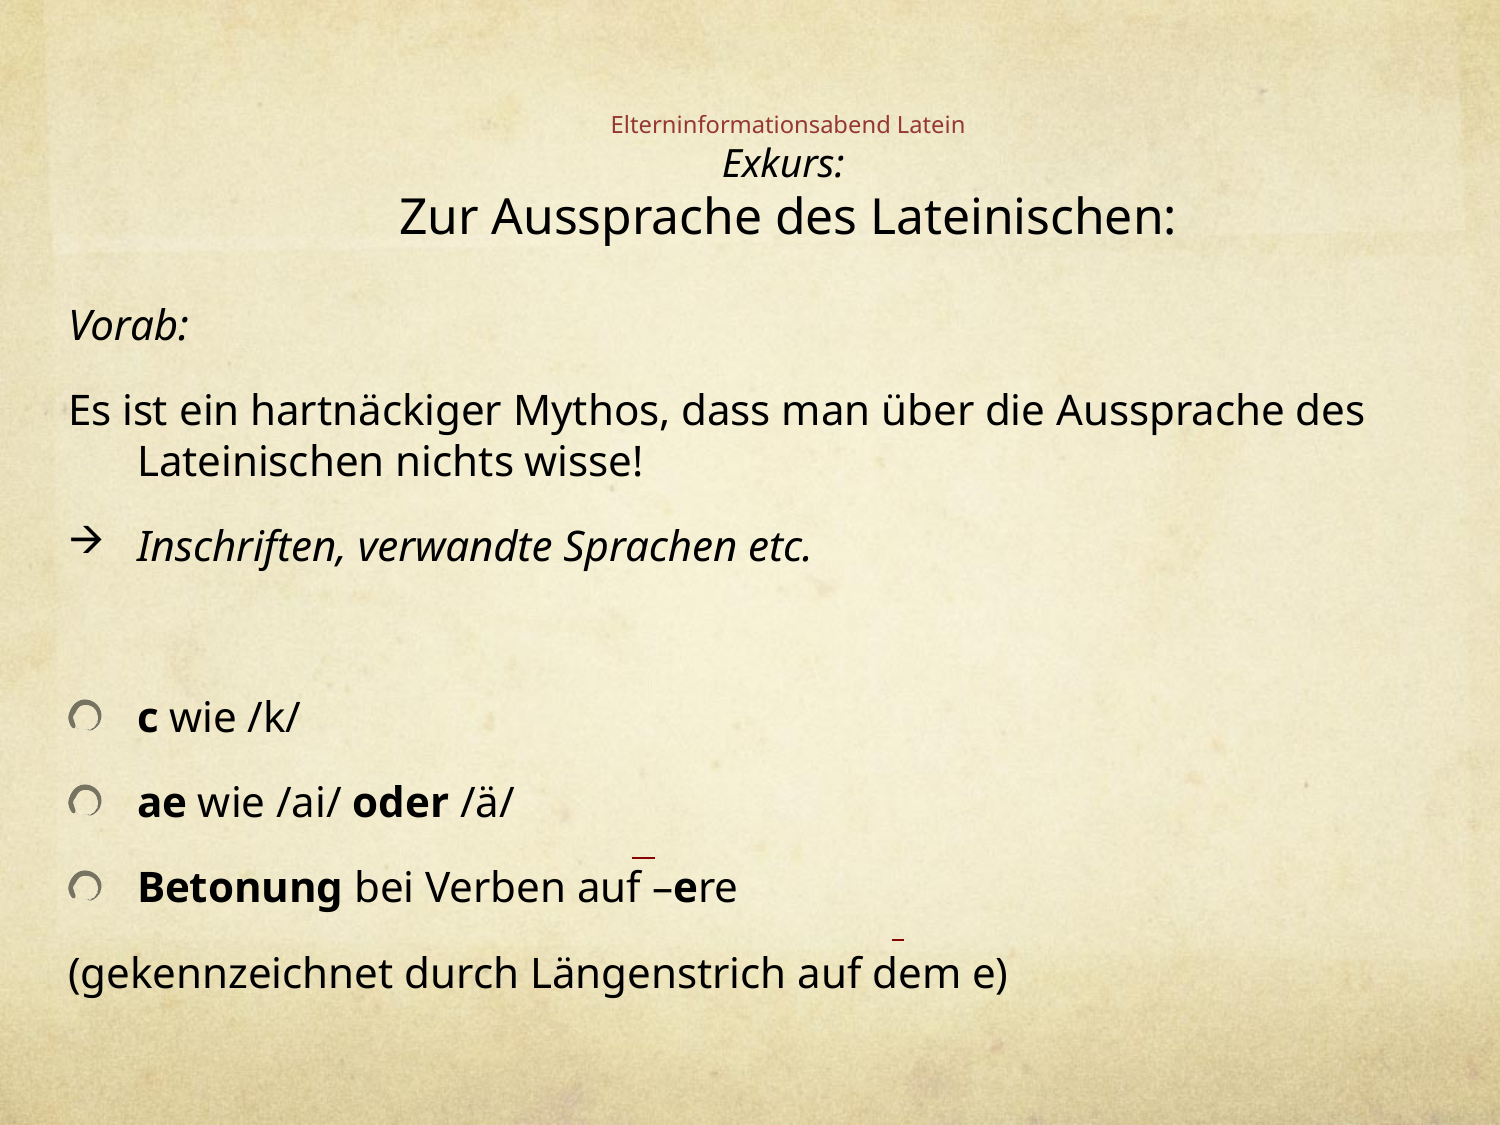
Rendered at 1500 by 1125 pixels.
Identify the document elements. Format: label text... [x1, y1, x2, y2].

list Vorab: Es ist ein hartnäckiger Mythos, dass man über die Aussprache des Lateinischen nichts wisse! Inschriften, verwandte Sprachen etc. c wie /k/ ae wie /ai/ oder /ä/ Betonung bei Verben auf –ere (gekennzeichnet durch Längenstrich auf dem e) [53, 290, 1500, 1005]
title Elterninformationsabend Latein Exkurs: Zur Aussprache des Lateinischen: [76, 101, 1500, 290]
picture [68, 699, 103, 732]
picture [68, 784, 103, 817]
picture [68, 870, 103, 902]
picture [0, 0, 1500, 1125]
